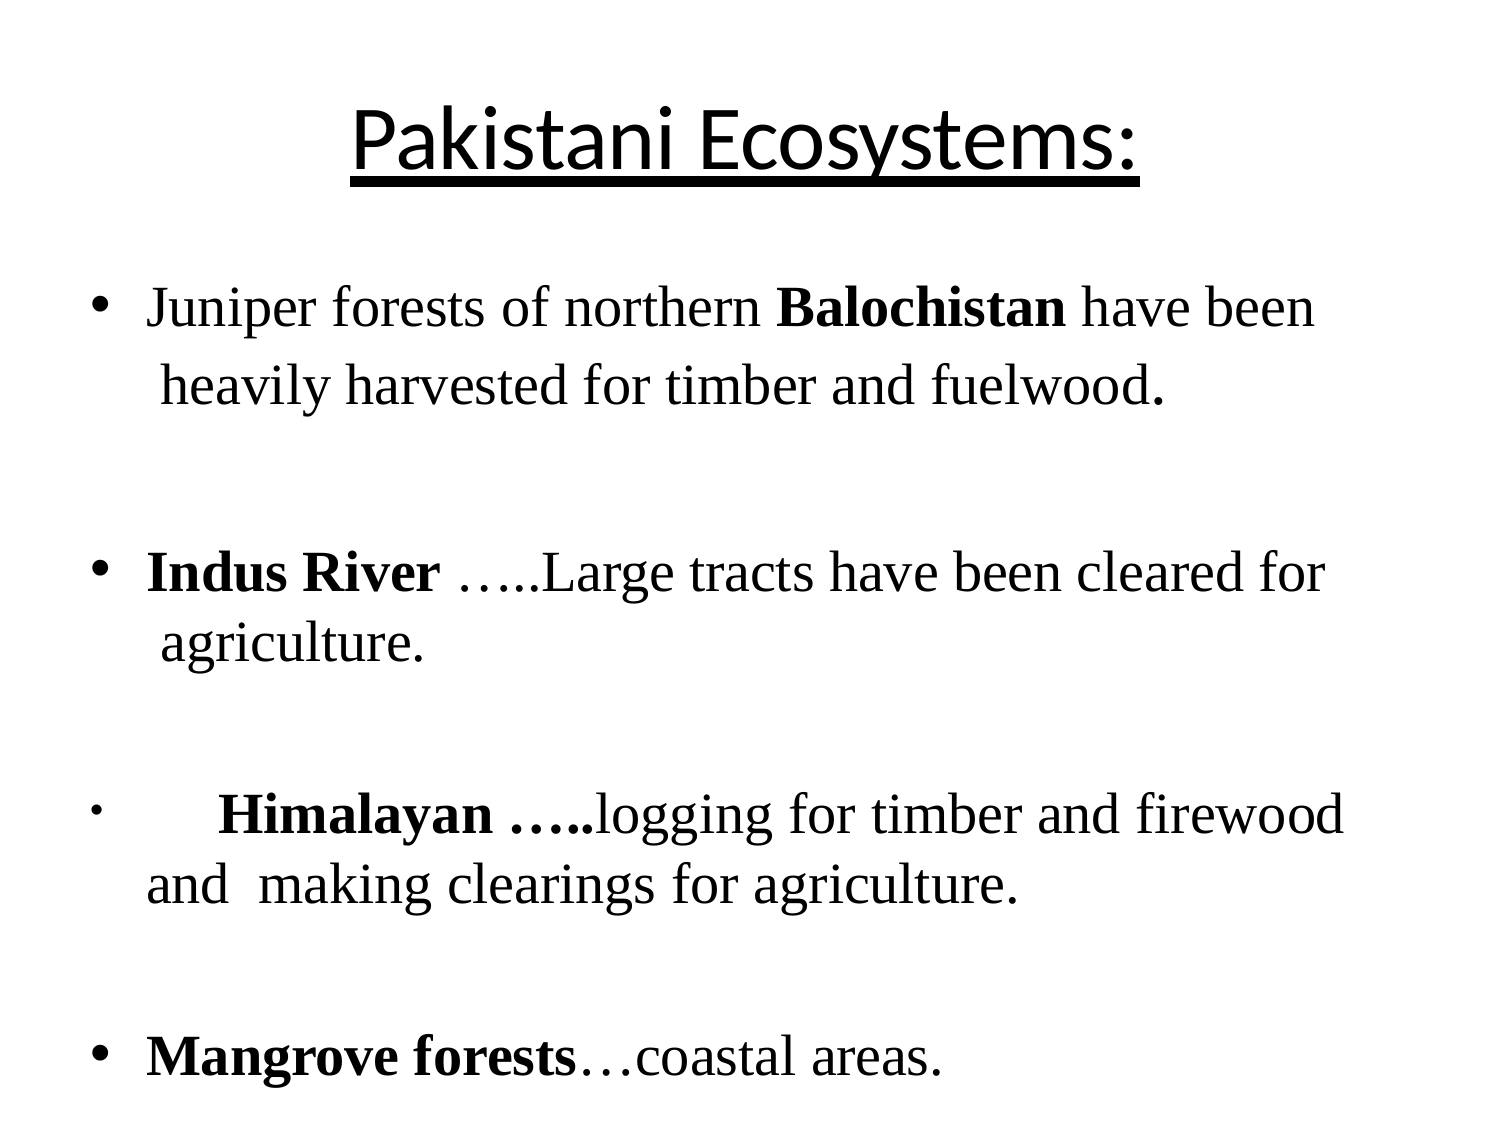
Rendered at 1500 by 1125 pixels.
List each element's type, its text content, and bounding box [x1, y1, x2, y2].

title Pakistani Ecosystems: [348, 75, 1153, 265]
text_box Juniper forests of northern Balochistan have been heavily harvested for timber and fuelwood. Indus River …..Large tracts have been cleared for agriculture. Himalayan …..logging for timber and firewood and making clearings for agriculture. Mangrove forests…coastal areas. [87, 265, 1390, 1088]
